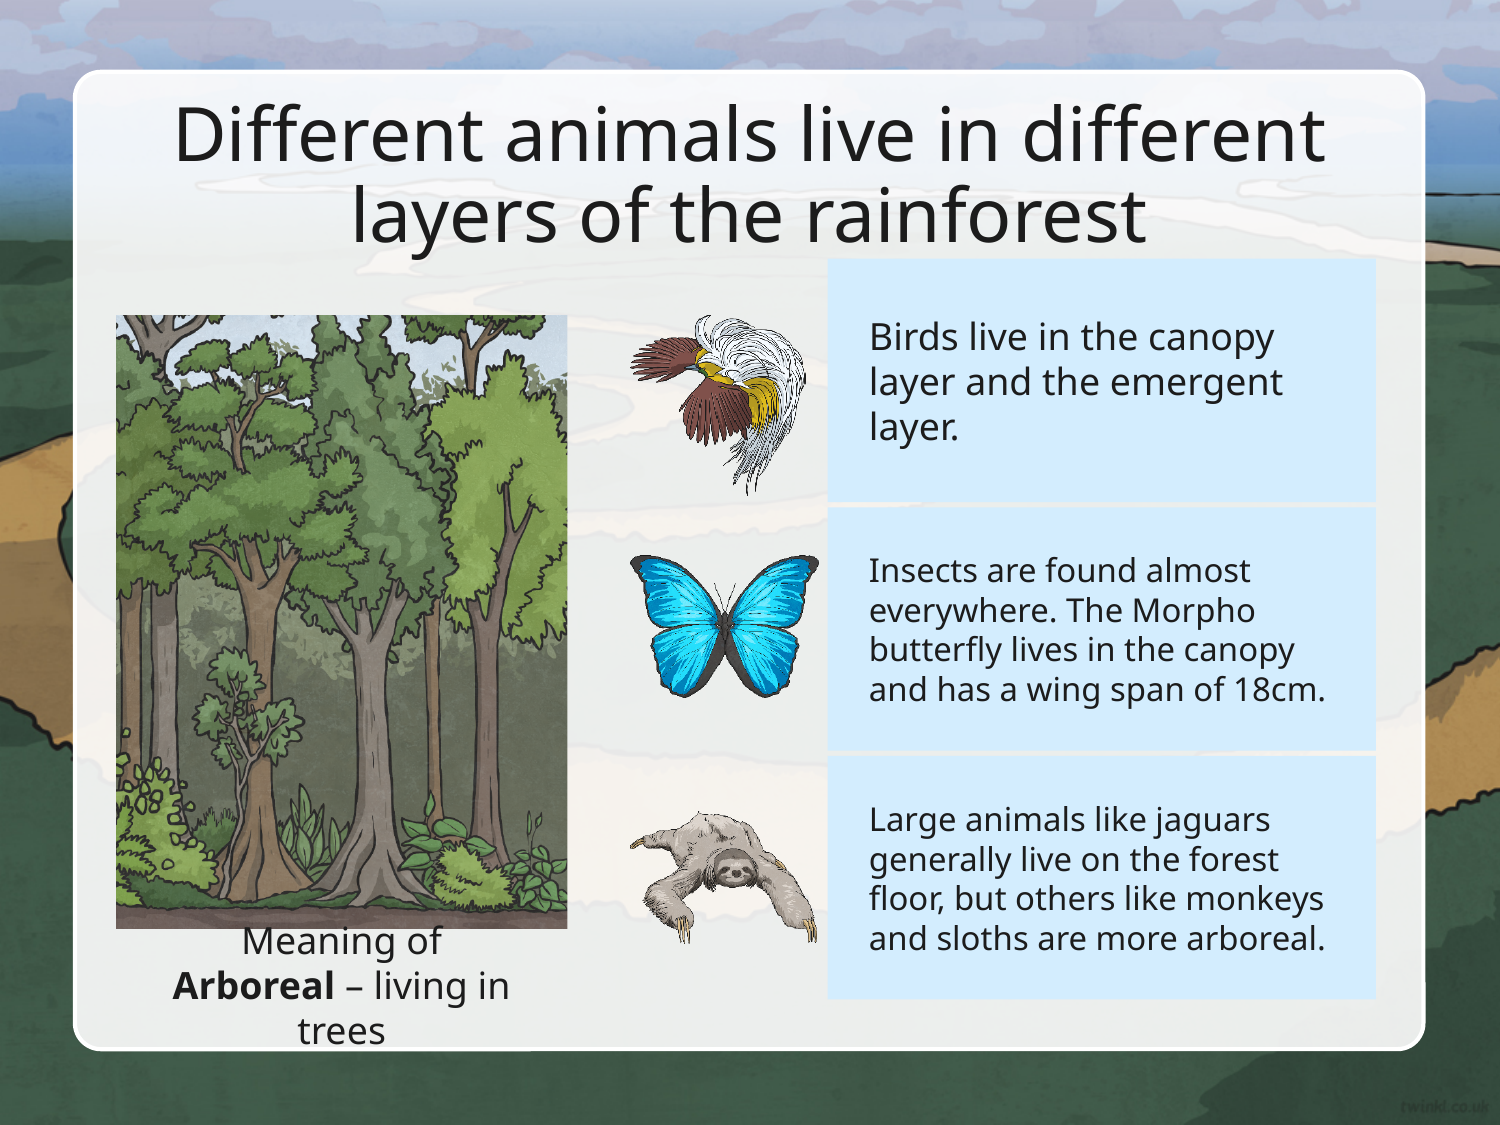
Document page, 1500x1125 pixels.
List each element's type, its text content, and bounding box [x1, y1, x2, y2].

text_box Meaning of Arboreal – living in trees [116, 943, 568, 1027]
list Large animals like jaguars generally live on the forest floor, but others like monkeys and sloths are more arboreal. [827, 755, 1376, 1000]
picture [0, 0, 1500, 1125]
list Birds live in the canopy layer and the emergent layer. [827, 258, 1376, 503]
title Different animals live in different layers of the rainforest [75, 96, 1424, 260]
list Insects are found almost everywhere. The Morpho butterfly lives in the canopy and has a wing span of 18cm. [827, 507, 1376, 751]
